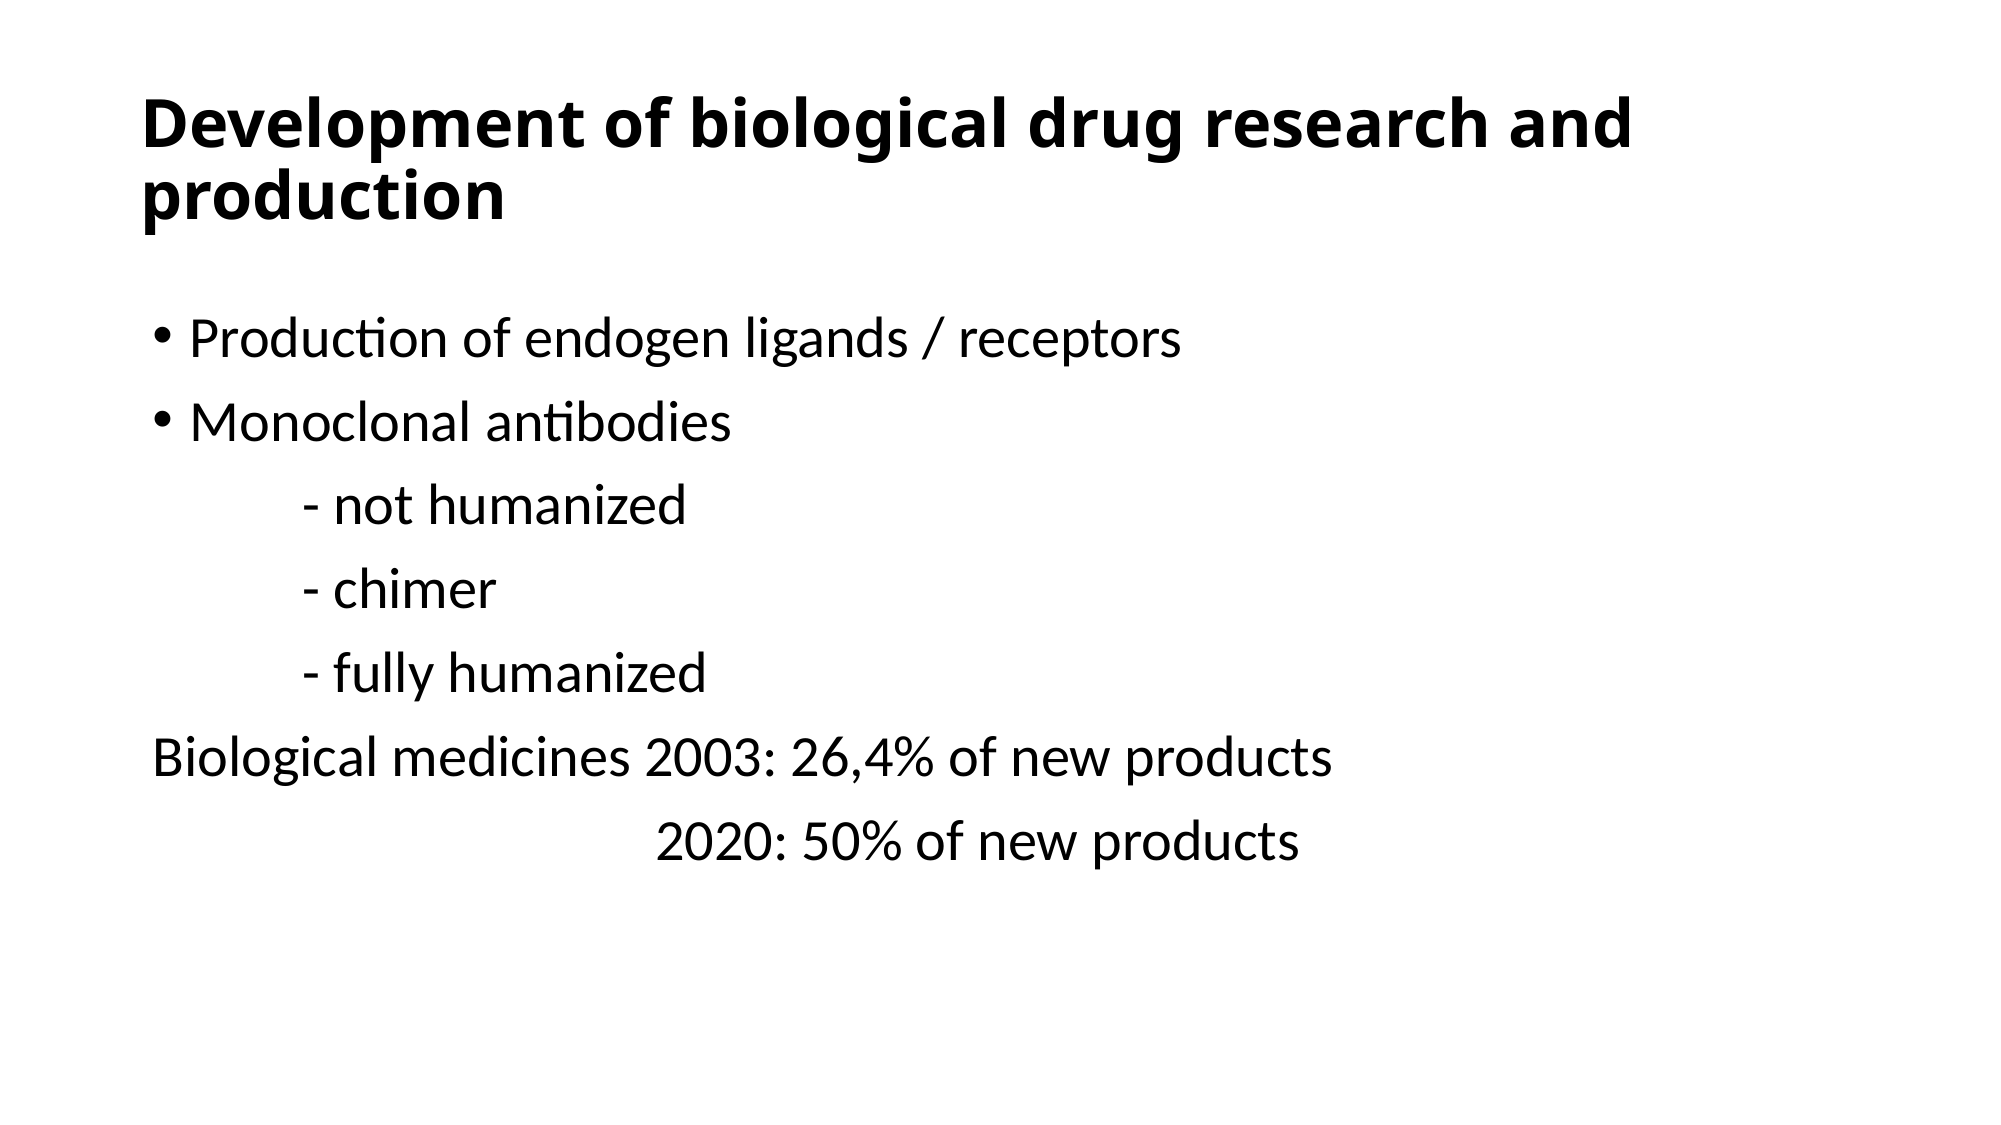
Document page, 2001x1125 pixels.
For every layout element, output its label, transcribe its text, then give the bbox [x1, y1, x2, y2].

list Production of endogen ligands / receptors Monoclonal antibodies - not humanized - chimer - fully humanized Biological medicines 2003: 26,4% of new products 2020: 50% of new products [137, 299, 1863, 1014]
title Development of biological drug research and production [125, 53, 1850, 272]
